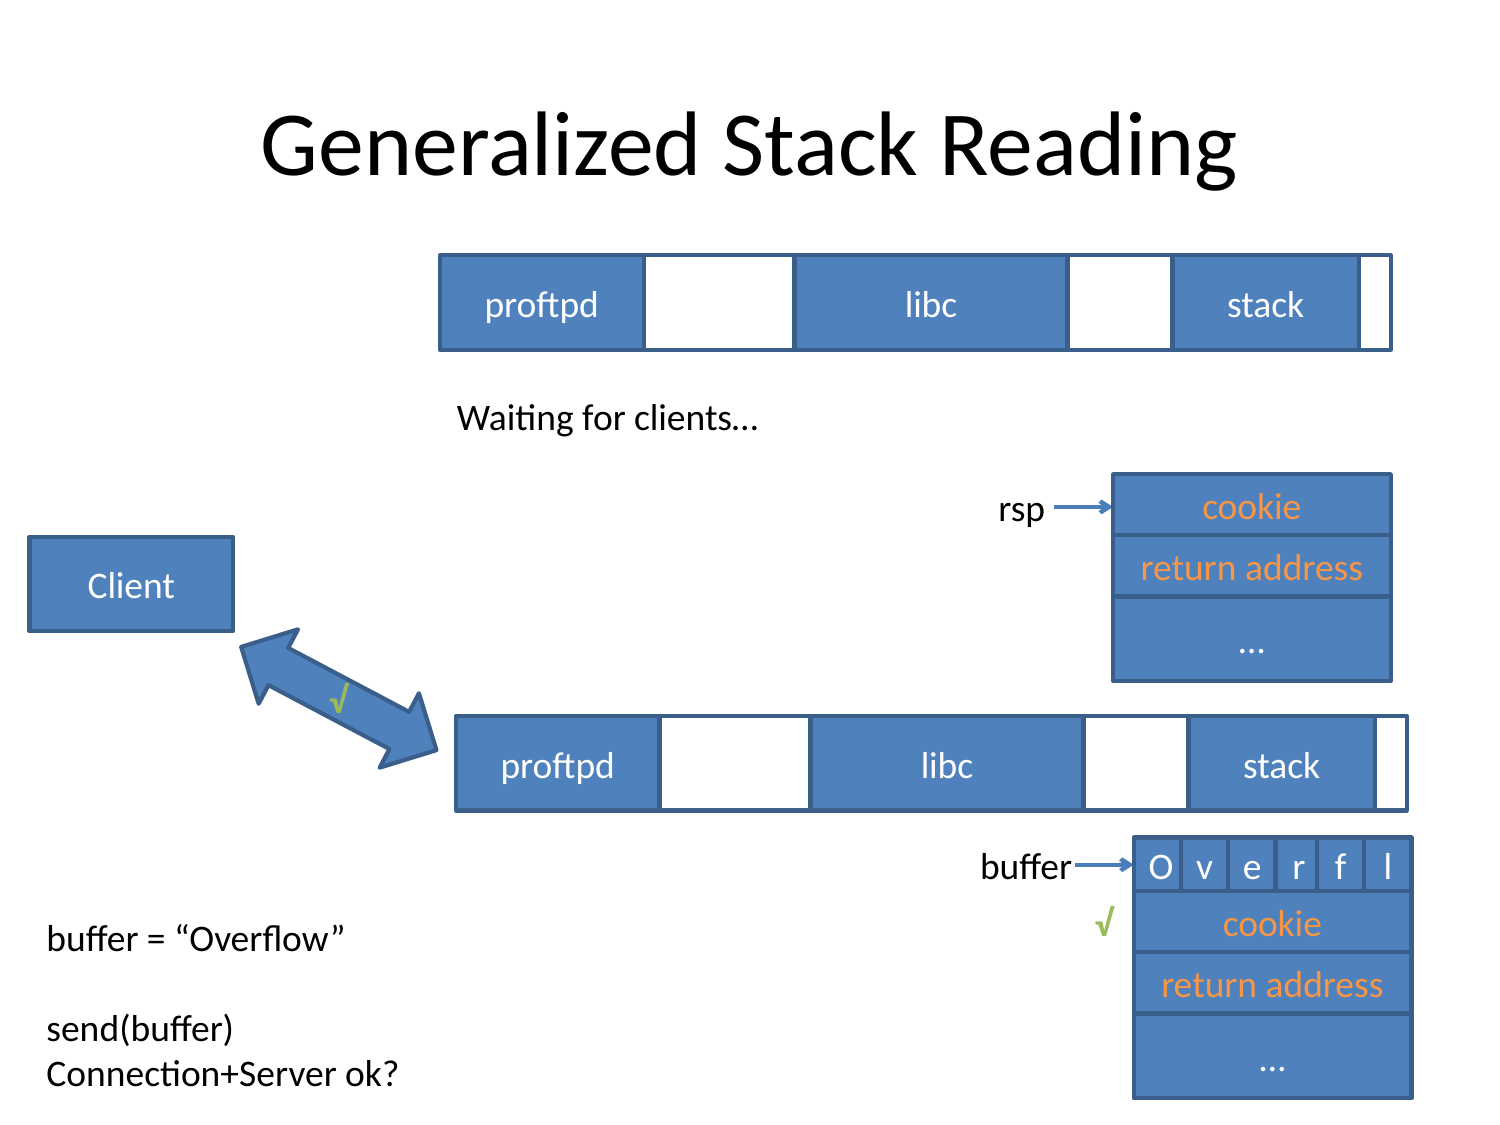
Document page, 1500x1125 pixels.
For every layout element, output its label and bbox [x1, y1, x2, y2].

text_box [983, 472, 1393, 683]
text_box [239, 627, 439, 770]
text_box [27, 535, 235, 633]
text_box [965, 835, 1414, 1100]
text_box [454, 714, 1409, 813]
text_box [31, 906, 415, 1102]
text_box [442, 385, 774, 445]
text_box [438, 253, 1393, 352]
title [75, 45, 1425, 233]
